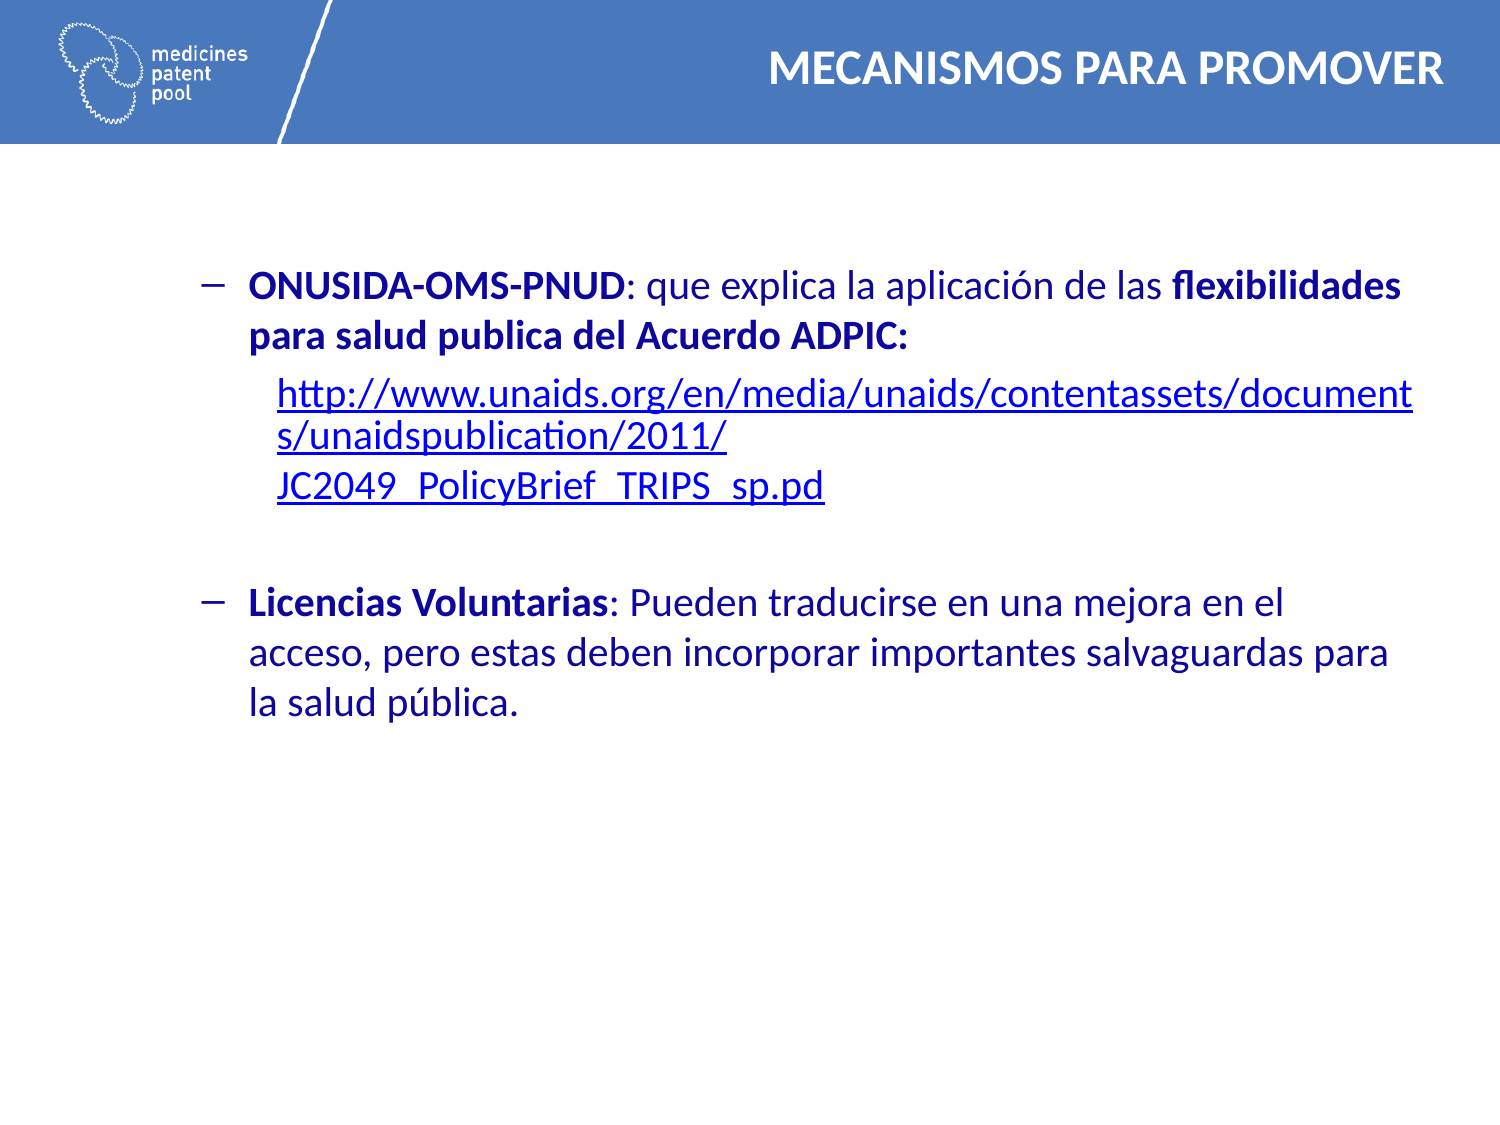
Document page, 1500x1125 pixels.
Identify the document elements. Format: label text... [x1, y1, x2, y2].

list ONUSIDA-OMS-PNUD: que explica la aplicación de las flexibilidades para salud publica del Acuerdo ADPIC: http://www.unaids.org/en/media/unaids/contentassets/documents/unaidspublication/2011/JC2049_PolicyBrief_TRIPS_sp.pd Licencias Voluntarias: Pueden traducirse en una mejora en el acceso, pero estas deben incorporar importantes salvaguardas para la salud pública. [111, 249, 1432, 1006]
picture [0, 0, 1500, 144]
title Mecanismos para PROMOVER [268, 18, 1460, 112]
